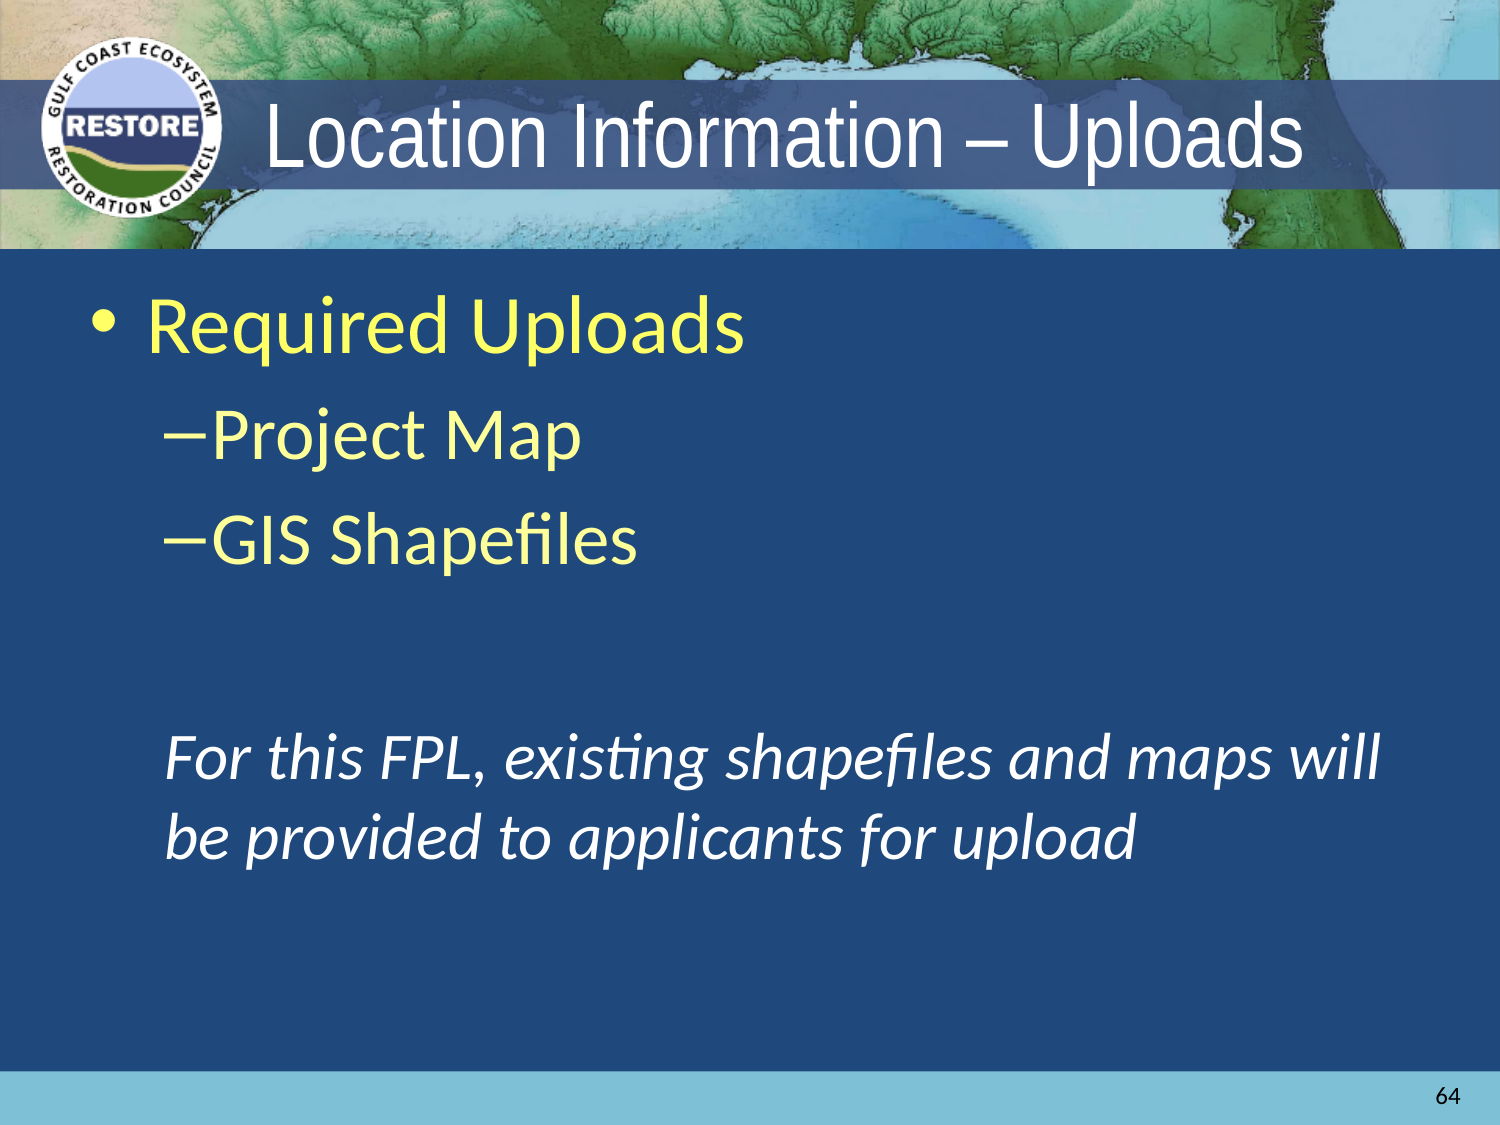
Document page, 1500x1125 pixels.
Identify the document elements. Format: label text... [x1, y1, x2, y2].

list Required Uploads Project Map GIS Shapefiles For this FPL, existing shapefiles and maps will be provided to applicants for upload [75, 262, 1425, 1005]
title Location Information – Uploads [249, 37, 1369, 225]
slide_number 64 [1126, 1065, 1476, 1125]
picture [0, 0, 1500, 249]
